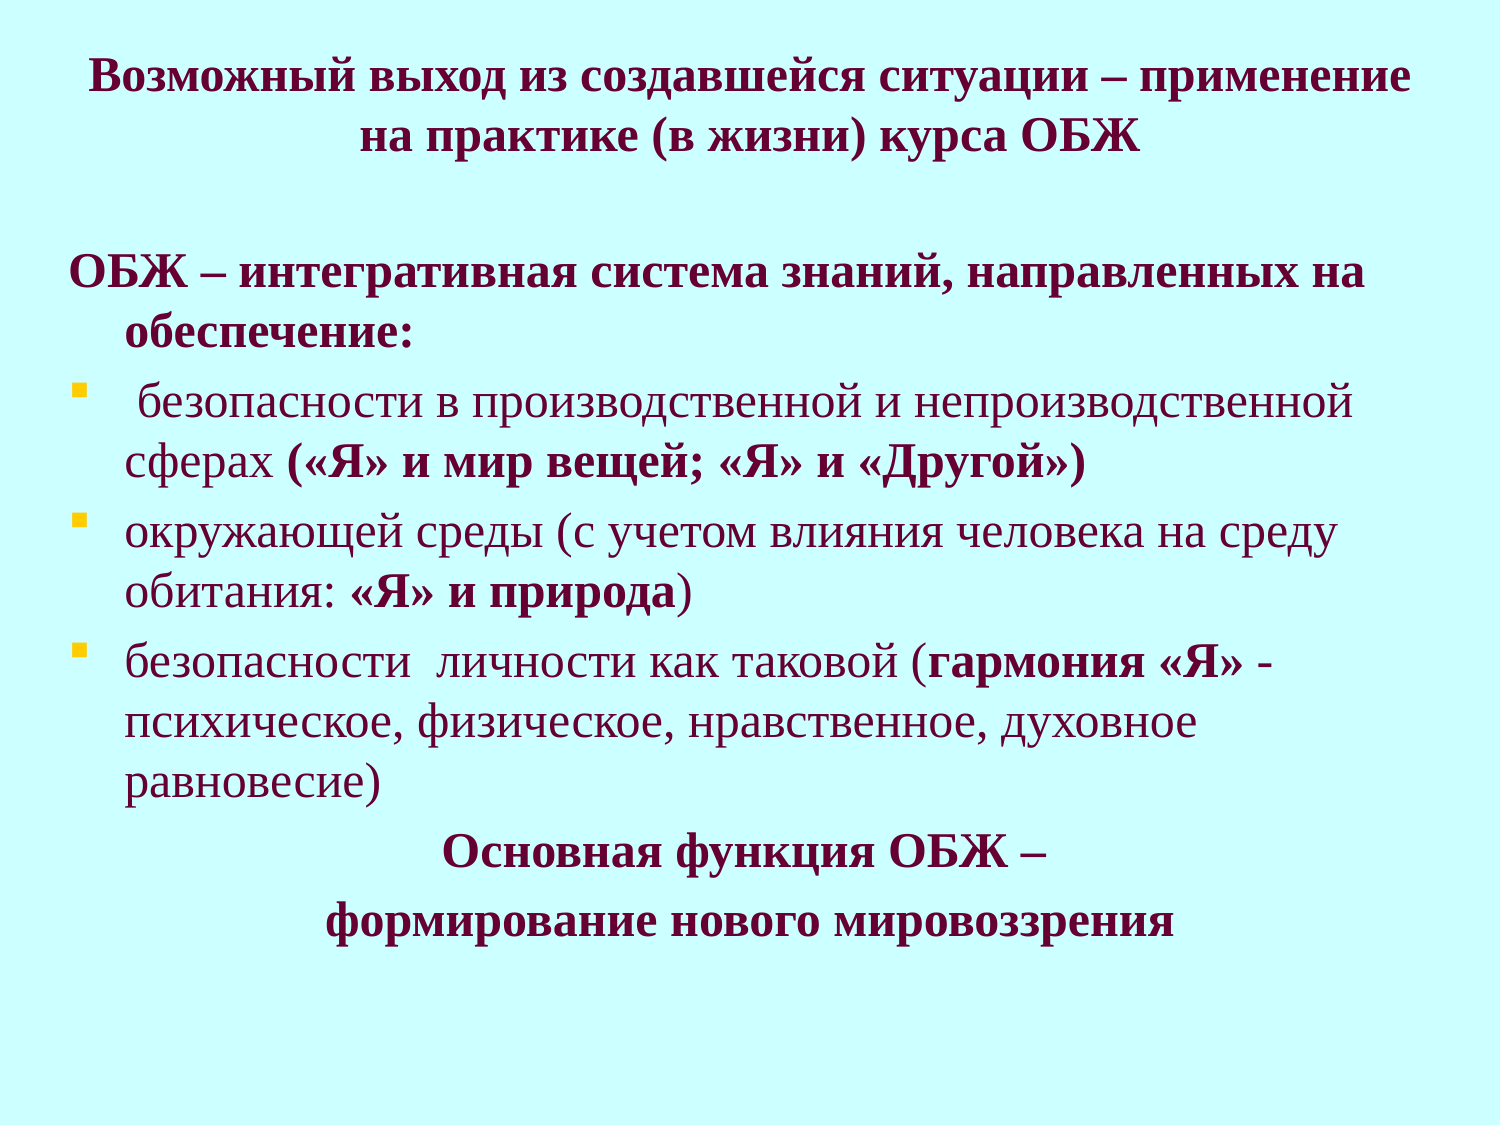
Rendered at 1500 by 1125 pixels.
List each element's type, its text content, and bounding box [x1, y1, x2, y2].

list ОБЖ – интегративная система знаний, направленных на обеспечение: безопасности в производственной и непроизводственной сферах («Я» и мир вещей; «Я» и «Другой») окружающей среды (с учетом влияния человека на среду обитания: «Я» и природа) безопасности личности как таковой (гармония «Я» - психическое, физическое, нравственное, духовное равновесие) Основная функция ОБЖ – формирование нового мировоззрения [52, 184, 1448, 1083]
title Возможный выход из создавшейся ситуации – применение на практике (в жизни) курса ОБЖ [40, 30, 1460, 173]
